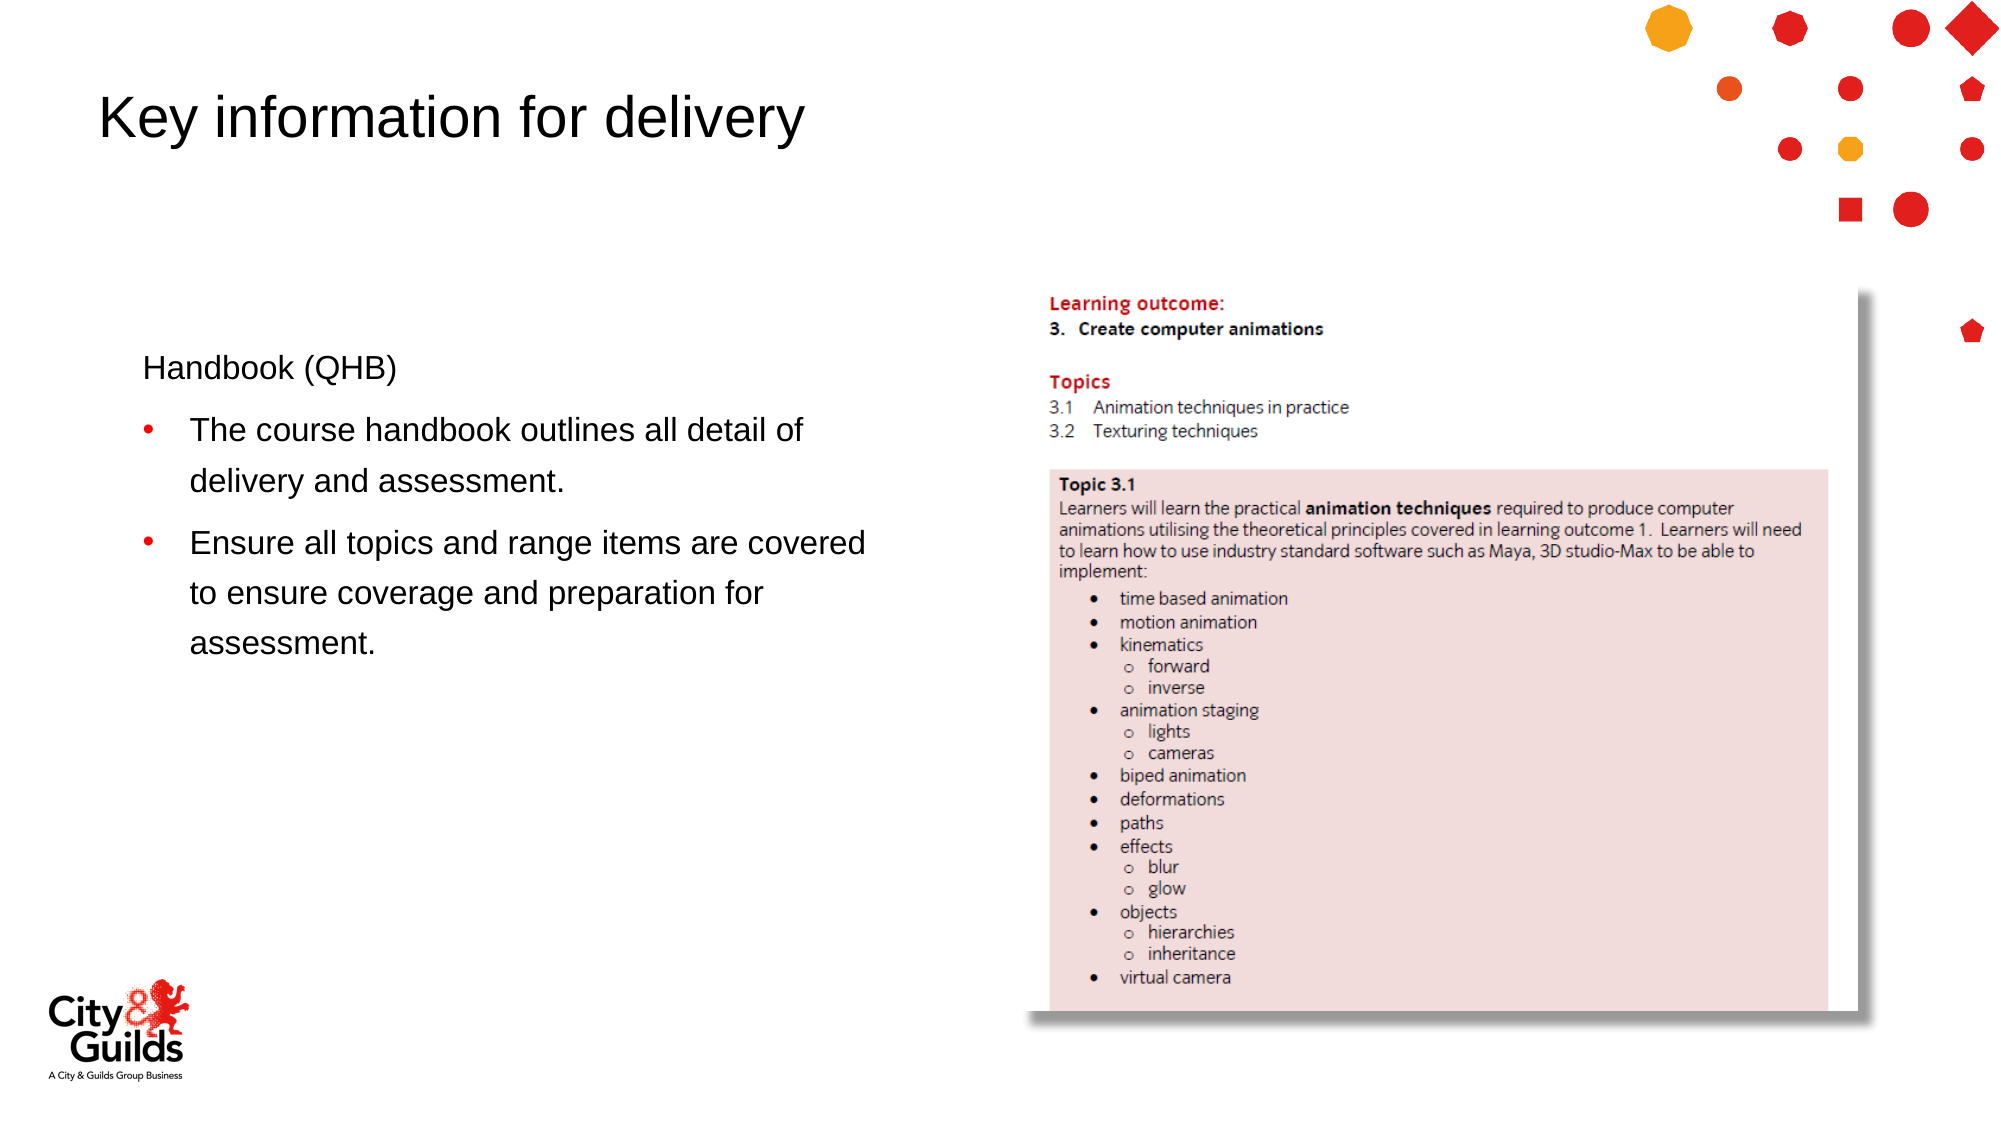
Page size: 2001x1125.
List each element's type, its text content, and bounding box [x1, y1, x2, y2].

text_box Key information for delivery [83, 79, 1532, 172]
text_box Handbook (QHB) The course handbook outlines all detail of delivery and assessment. Ensure all topics and range items are covered to ensure coverage and preparation for assessment. [142, 336, 888, 736]
picture [48, 979, 190, 1082]
picture [1014, 0, 2000, 1011]
